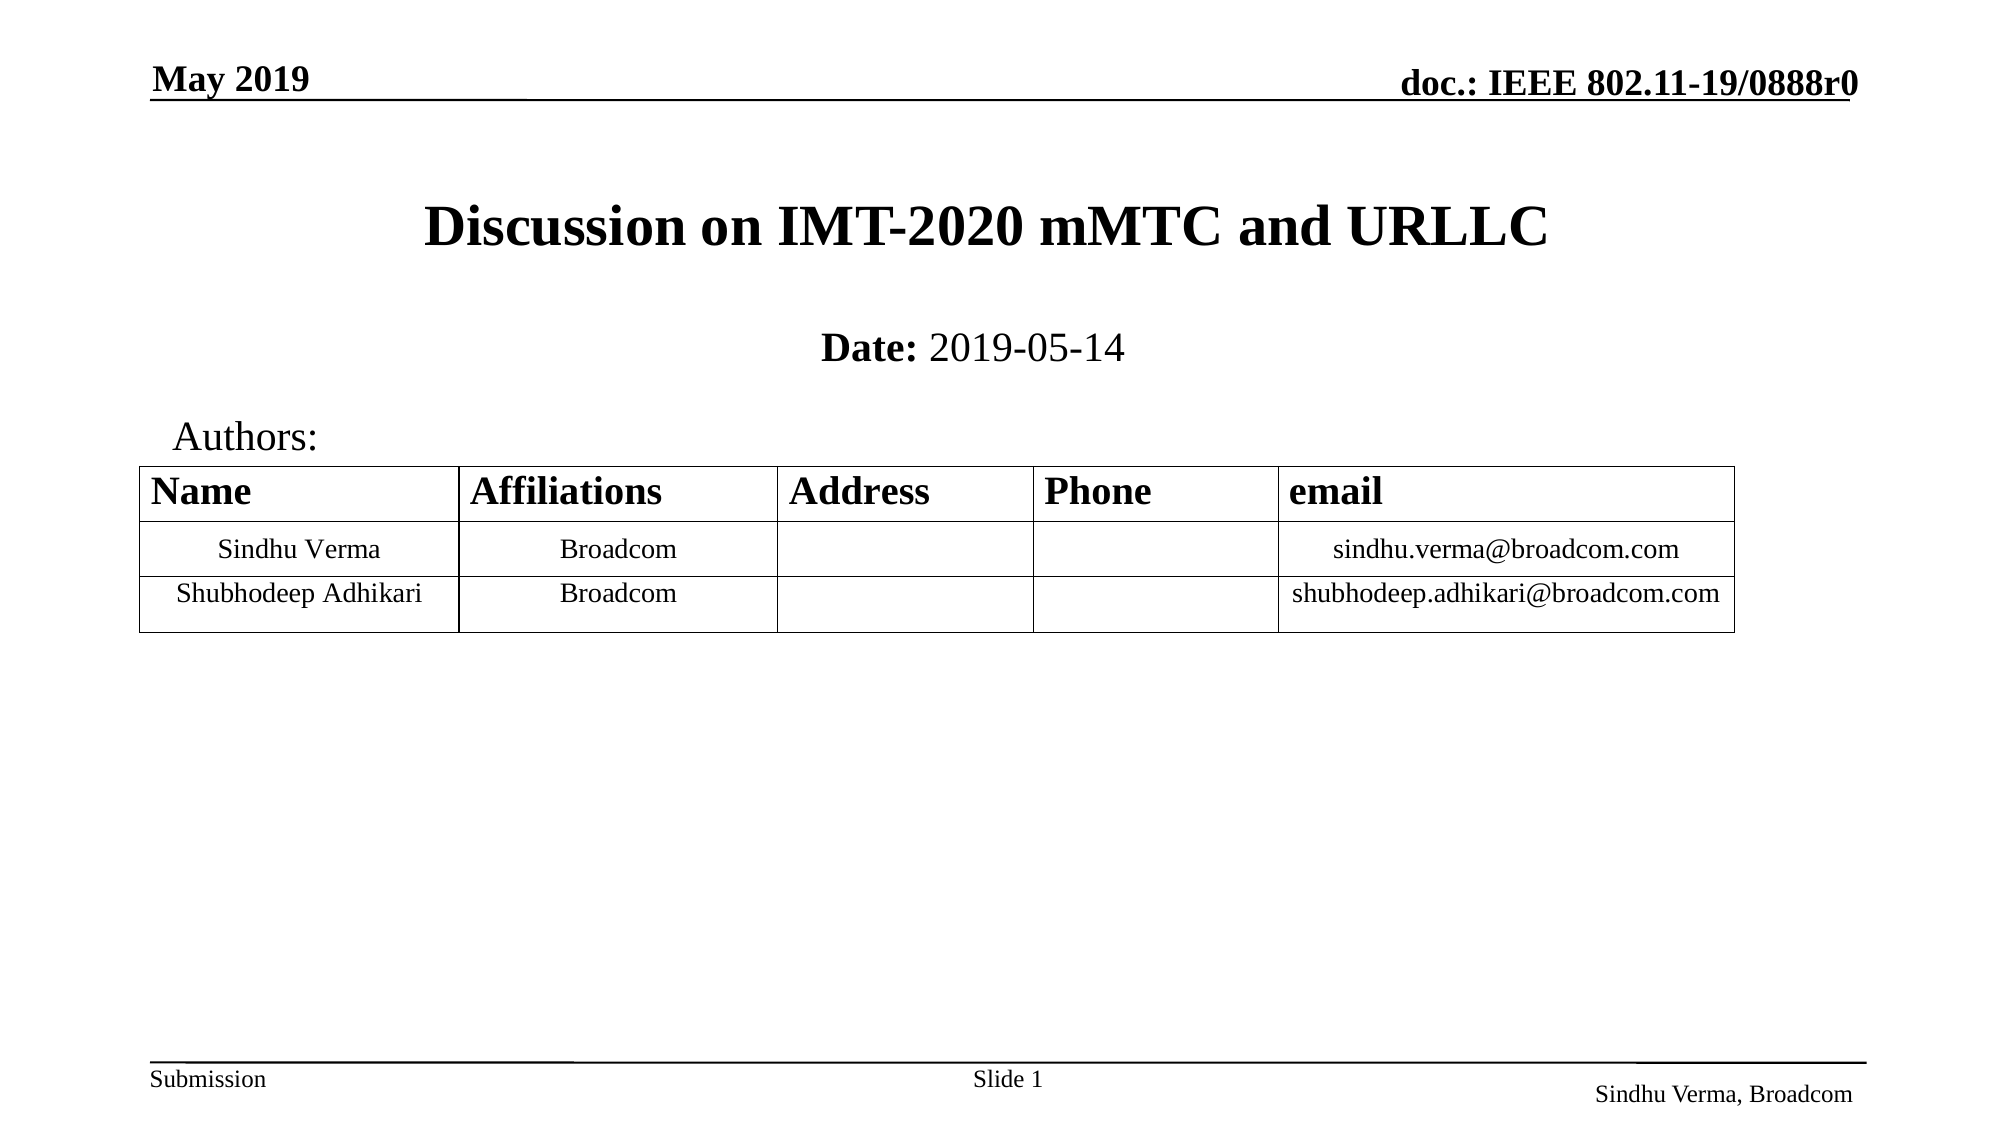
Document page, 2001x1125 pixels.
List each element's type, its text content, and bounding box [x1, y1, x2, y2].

footer Sindhu Verma, Broadcom [1171, 1062, 1869, 1092]
slide_number Slide 1 [950, 1062, 1066, 1122]
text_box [124, 465, 1789, 872]
title Discussion on IMT-2020 mMTC and URLLC [87, 149, 1888, 294]
subtitle Date: 2019-05-14 [273, 312, 1674, 391]
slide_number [152, 54, 563, 100]
text_box Authors: [157, 400, 395, 463]
